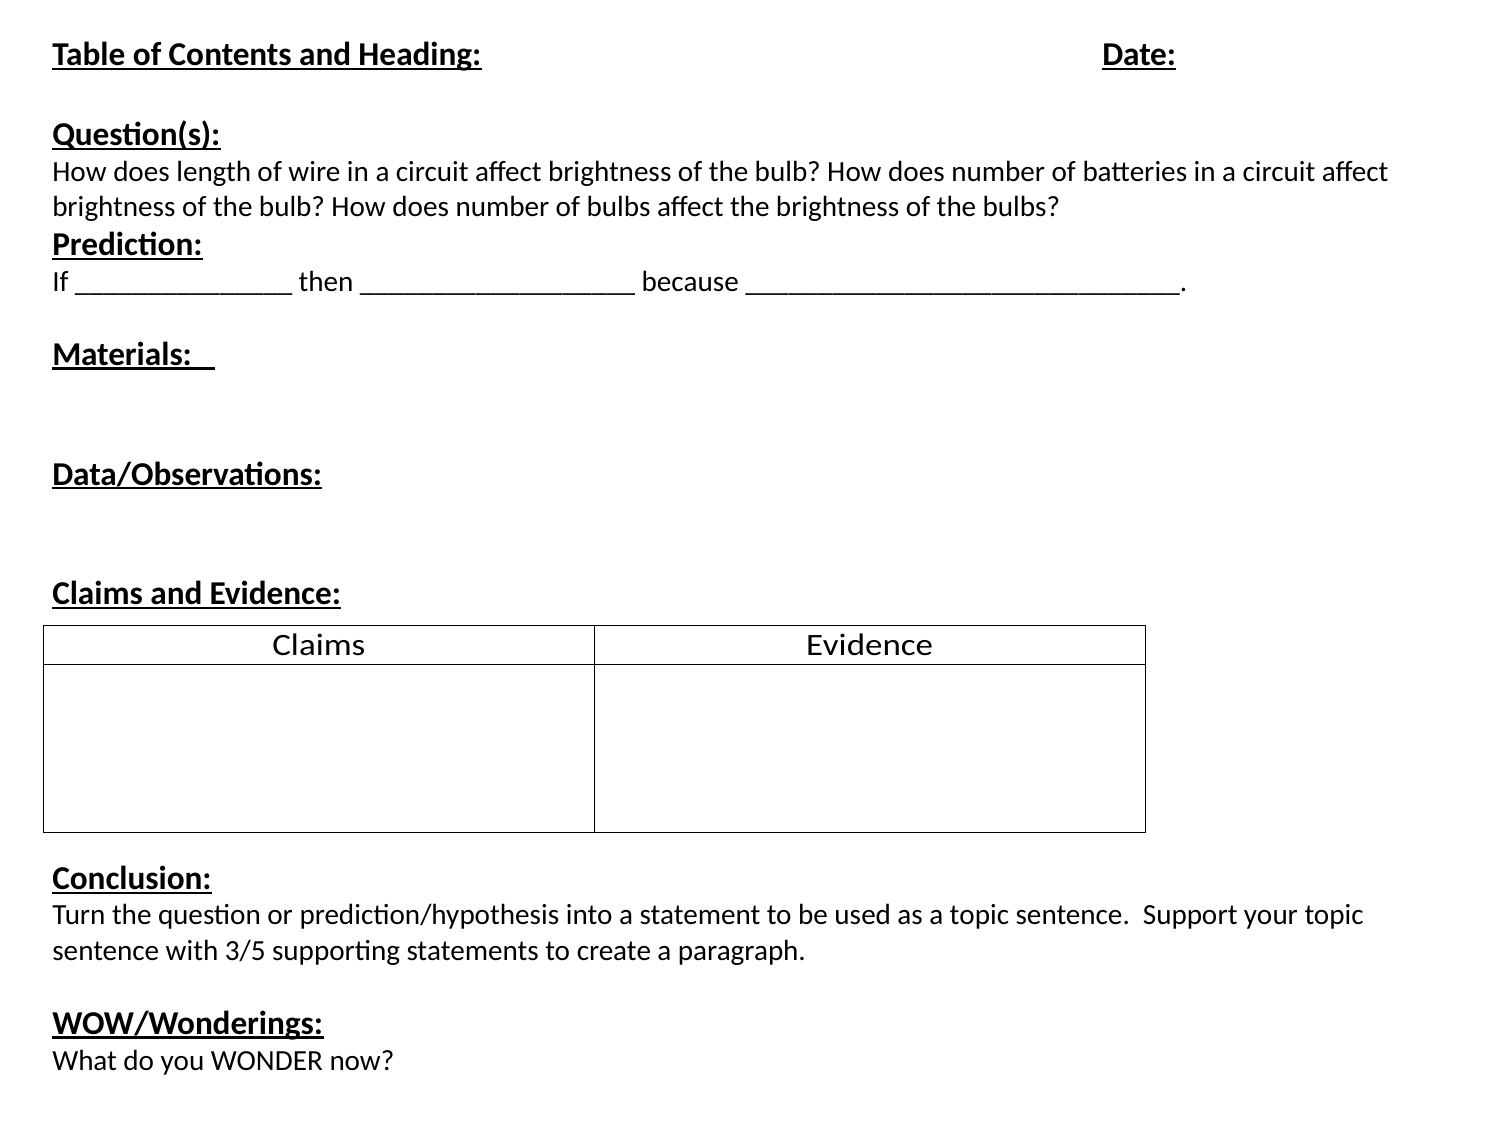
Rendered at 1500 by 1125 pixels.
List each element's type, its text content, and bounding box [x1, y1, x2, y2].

text_box Table of Contents and Heading: Date: Question(s): How does length of wire in a circuit affect brightness of the bulb? How does number of batteries in a circuit affect brightness of the bulb? How does number of bulbs affect the brightness of the bulbs? Prediction: If _______________ then ___________________ because ______________________________. Materials: Data/Observations: Claims and Evidence: Conclusion: Turn the question or prediction/hypothesis into a statement to be used as a topic sentence. Support your topic sentence with 3/5 supporting statements to create a paragraph. WOW/Wonderings: What do you WONDER now? [37, 24, 1450, 1123]
picture [42, 624, 1156, 850]
